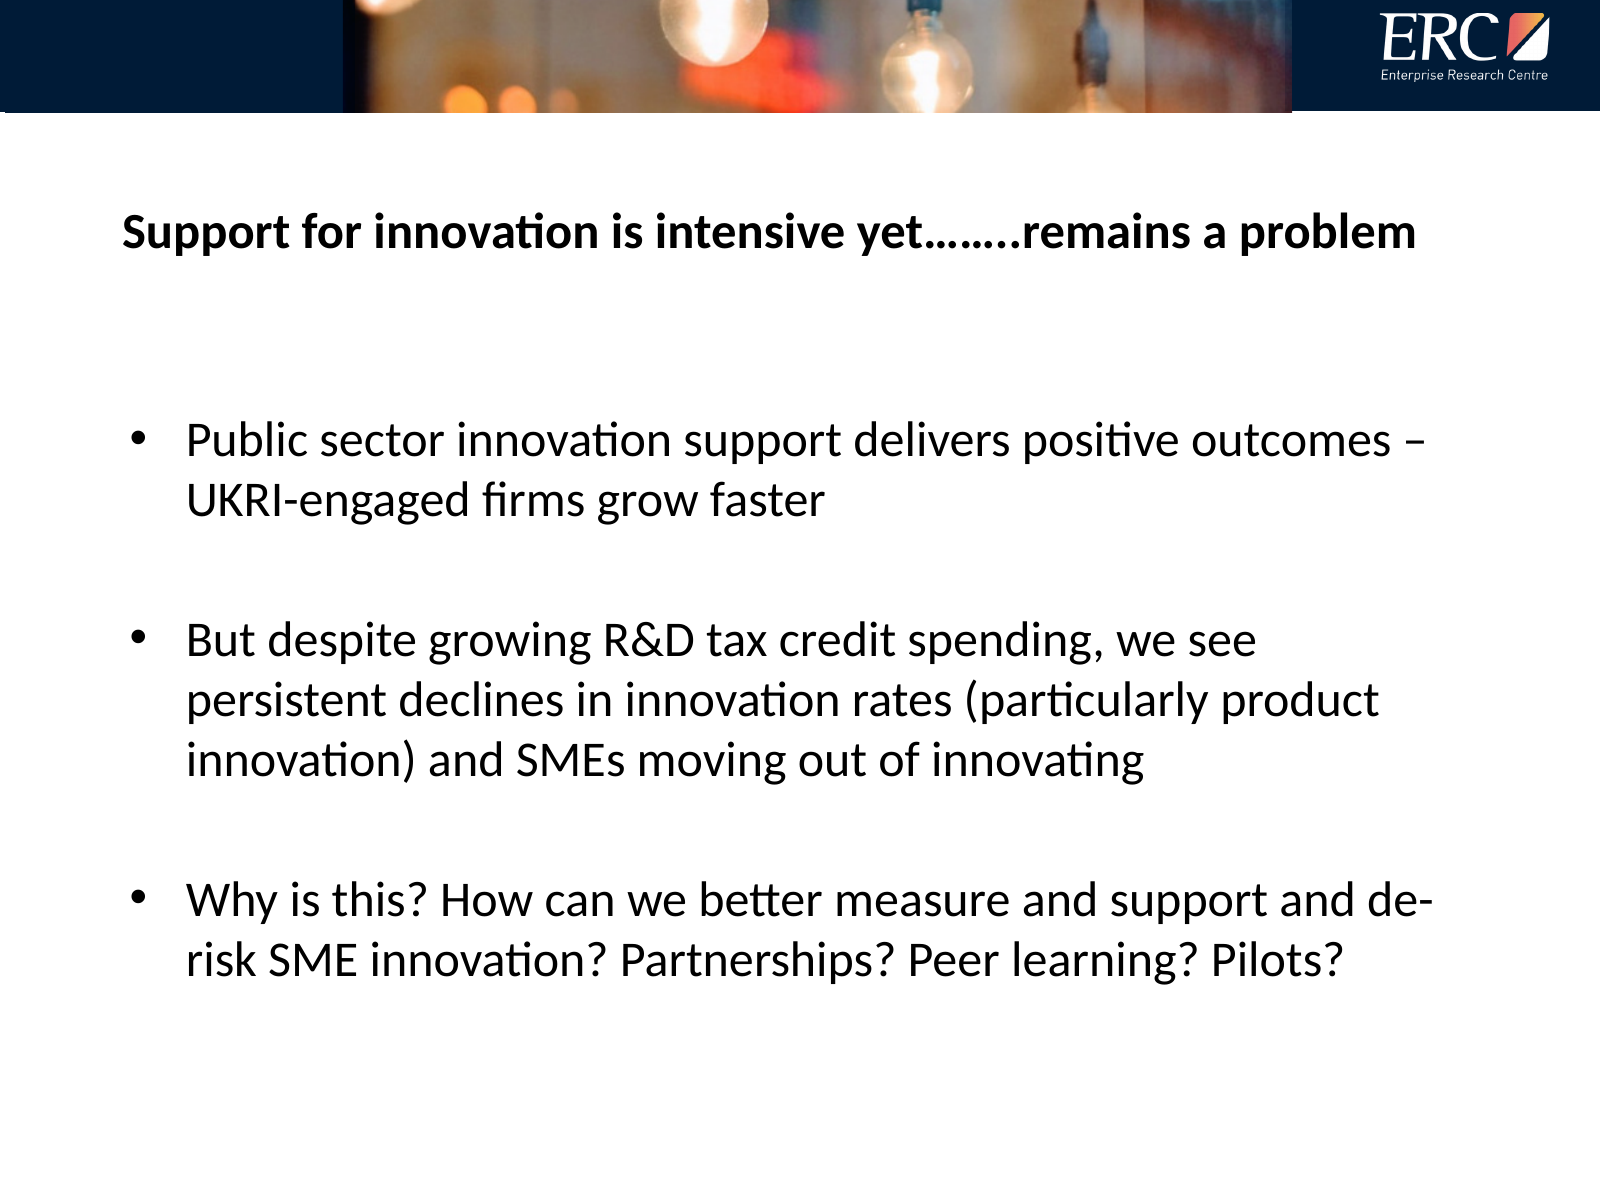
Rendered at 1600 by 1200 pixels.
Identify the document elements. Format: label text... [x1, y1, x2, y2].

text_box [4, 0, 1600, 168]
title Support for innovation is intensive yet……..remains a problem [95, 187, 1446, 330]
list Public sector innovation support delivers positive outcomes – UKRI-engaged firms grow faster But despite growing R&D tax credit spending, we see persistent declines in innovation rates (particularly product innovation) and SMEs moving out of innovating Why is this? How can we better measure and support and de-risk SME innovation? Partnerships? Peer learning? Pilots? [114, 329, 1465, 1117]
